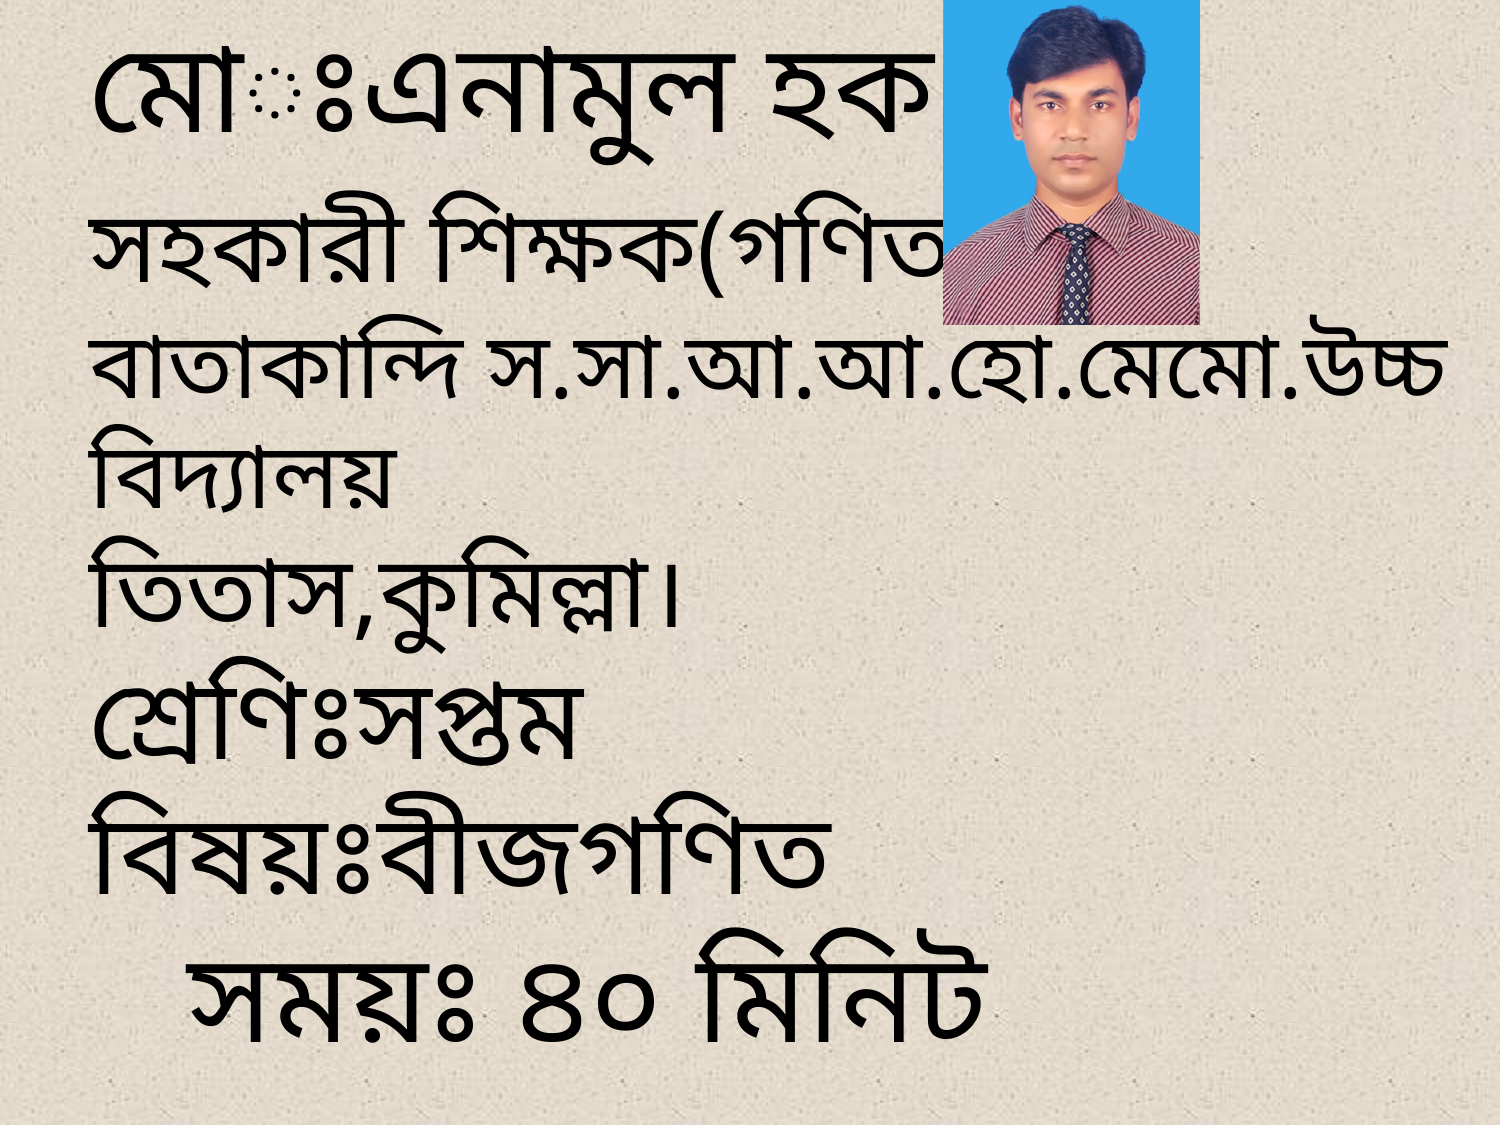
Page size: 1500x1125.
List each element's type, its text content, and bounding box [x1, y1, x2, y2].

picture [942, 0, 1201, 326]
text_box মোঃএনামুল হক সহকারী শিক্ষক(গণিত) বাতাকান্দি স.সা.আ.আ.হো.মেমো.উচ্চ বিদ্যালয় তিতাস,কুমিল্লা। শ্রেণিঃসপ্তম বিষয়ঃবীজগণিত সময়ঃ ৪০ মিনিট [0, 0, 1500, 1125]
